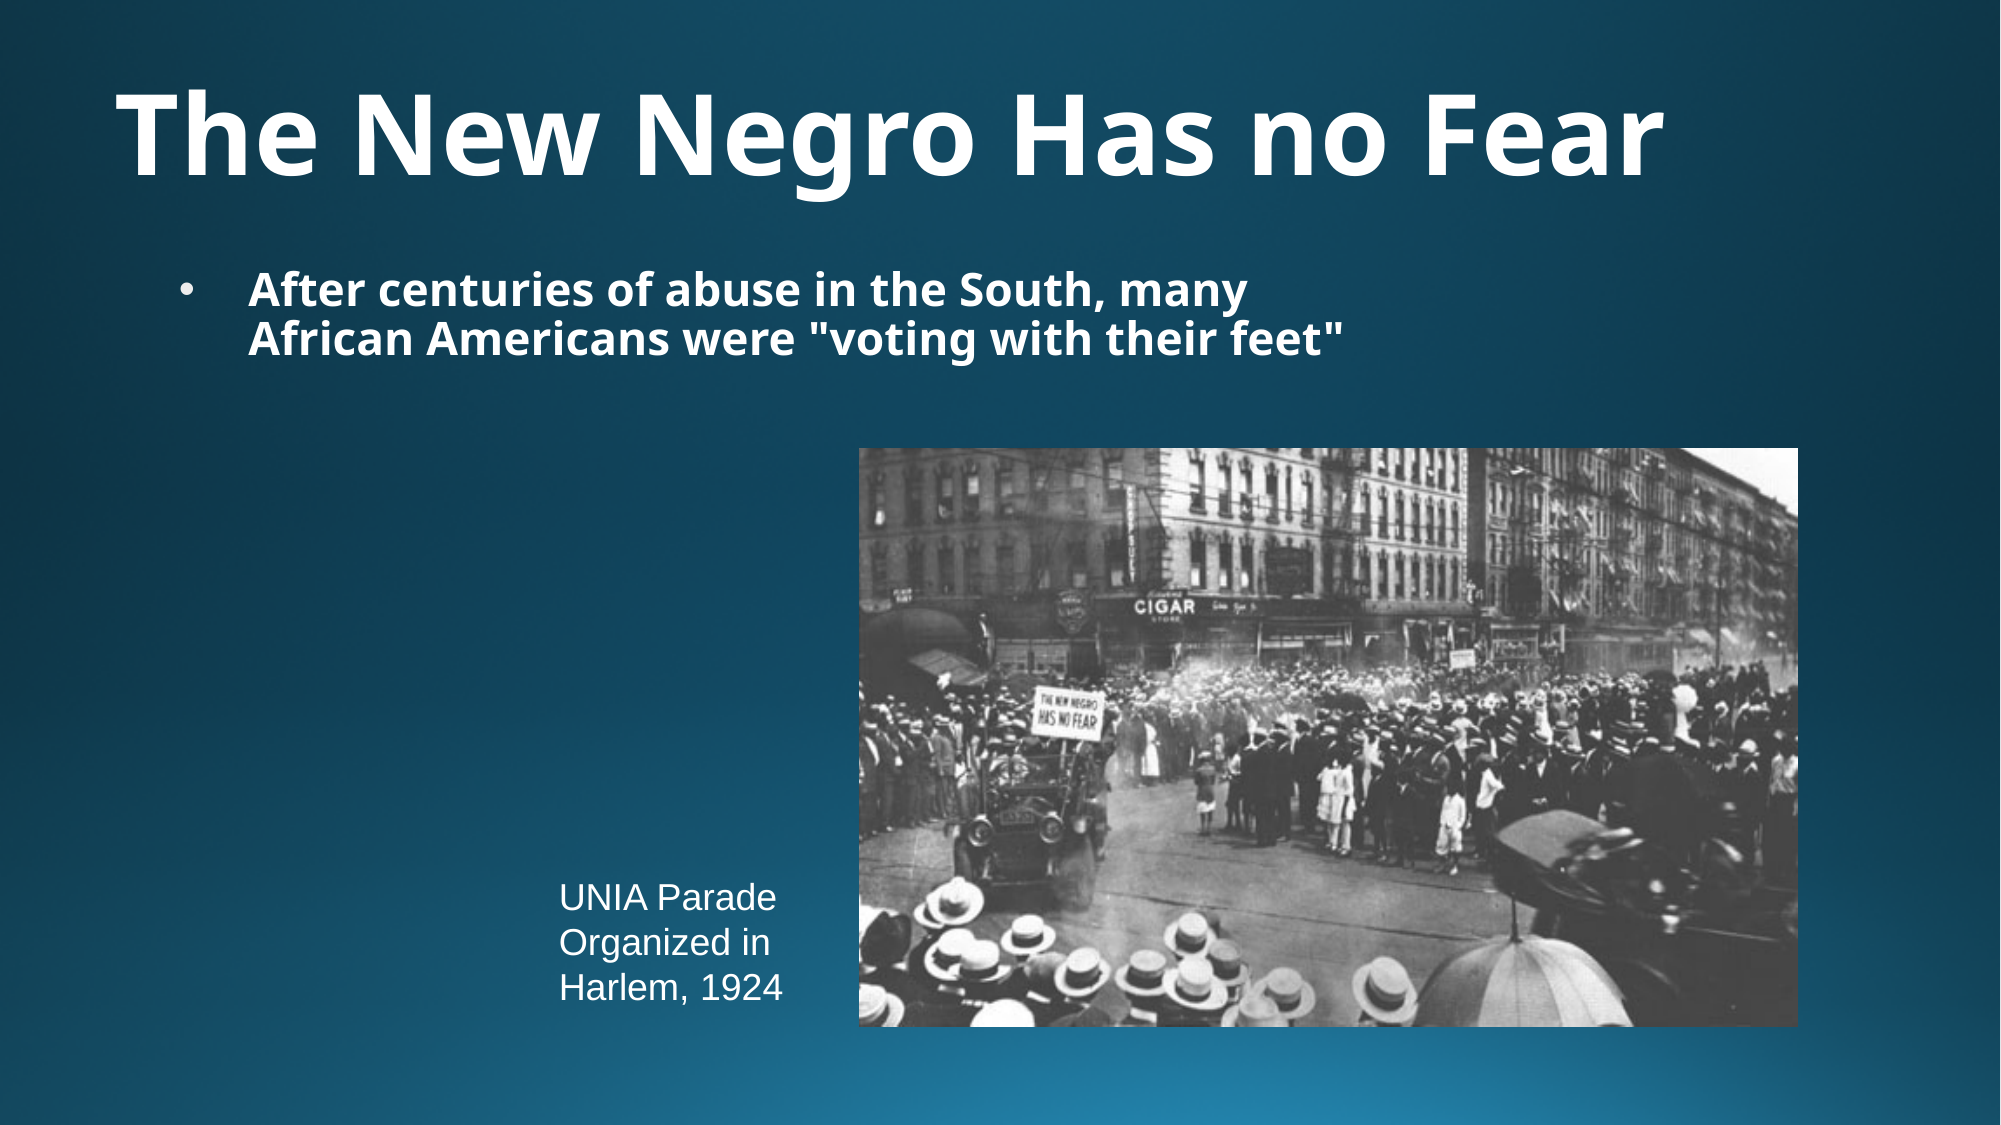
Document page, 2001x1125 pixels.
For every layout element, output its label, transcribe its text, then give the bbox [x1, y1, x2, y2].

picture [0, 0, 2001, 1125]
list After centuries of abuse in the South, many African Americans were "voting with their feet" [99, 258, 1363, 423]
text_box UNIA Parade Organized in Harlem, 1924 [543, 865, 844, 1061]
title The New Negro Has no Fear [99, 45, 1900, 233]
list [859, 448, 1798, 1027]
